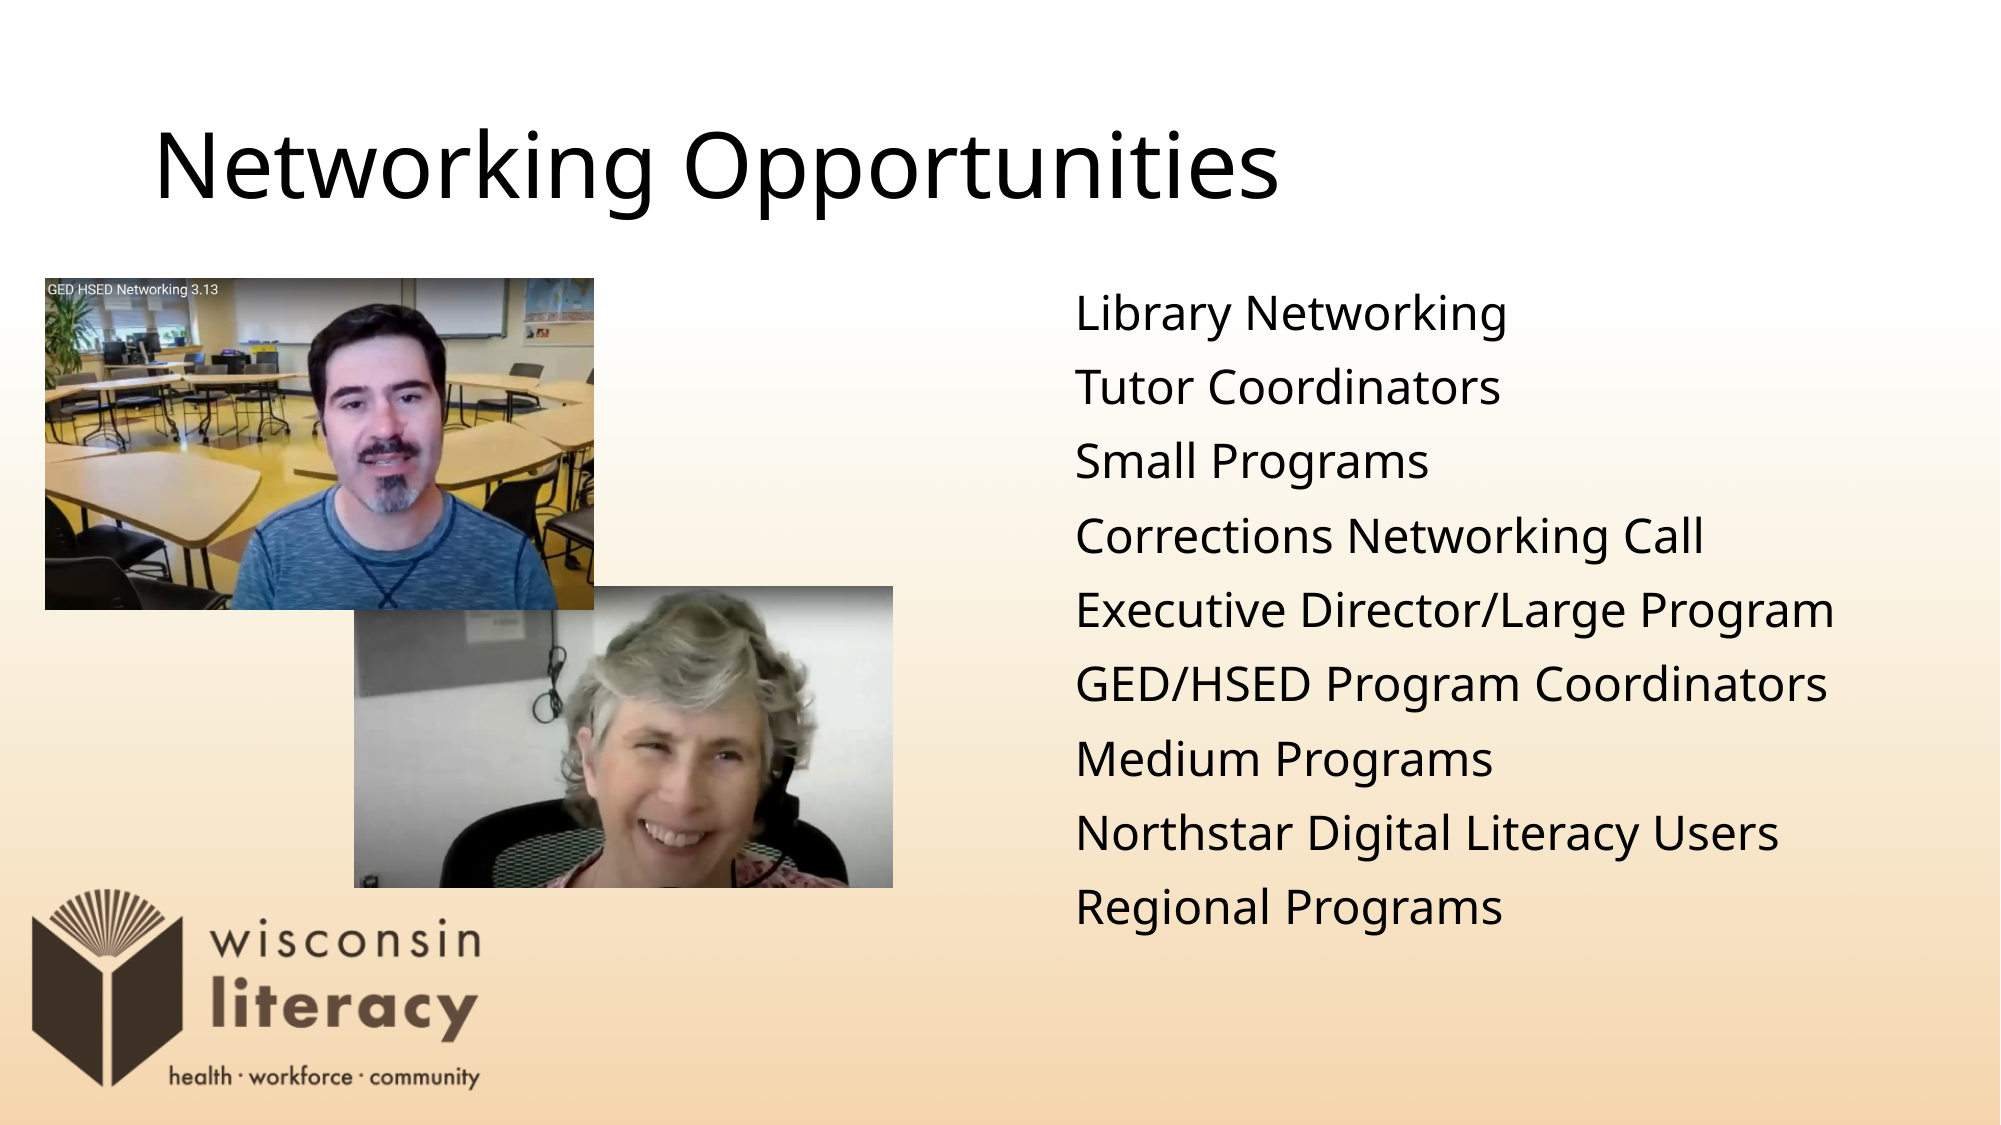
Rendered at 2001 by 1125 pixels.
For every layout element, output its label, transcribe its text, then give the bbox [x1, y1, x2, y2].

picture [0, 0, 2001, 1125]
title Networking Opportunities [137, 59, 1863, 278]
list Library Networking Tutor Coordinators Small Programs Corrections Networking Call Executive Director/Large Program GED/HSED Program Coordinators Medium Programs Northstar Digital Literacy Users Regional Programs [1059, 281, 1864, 991]
